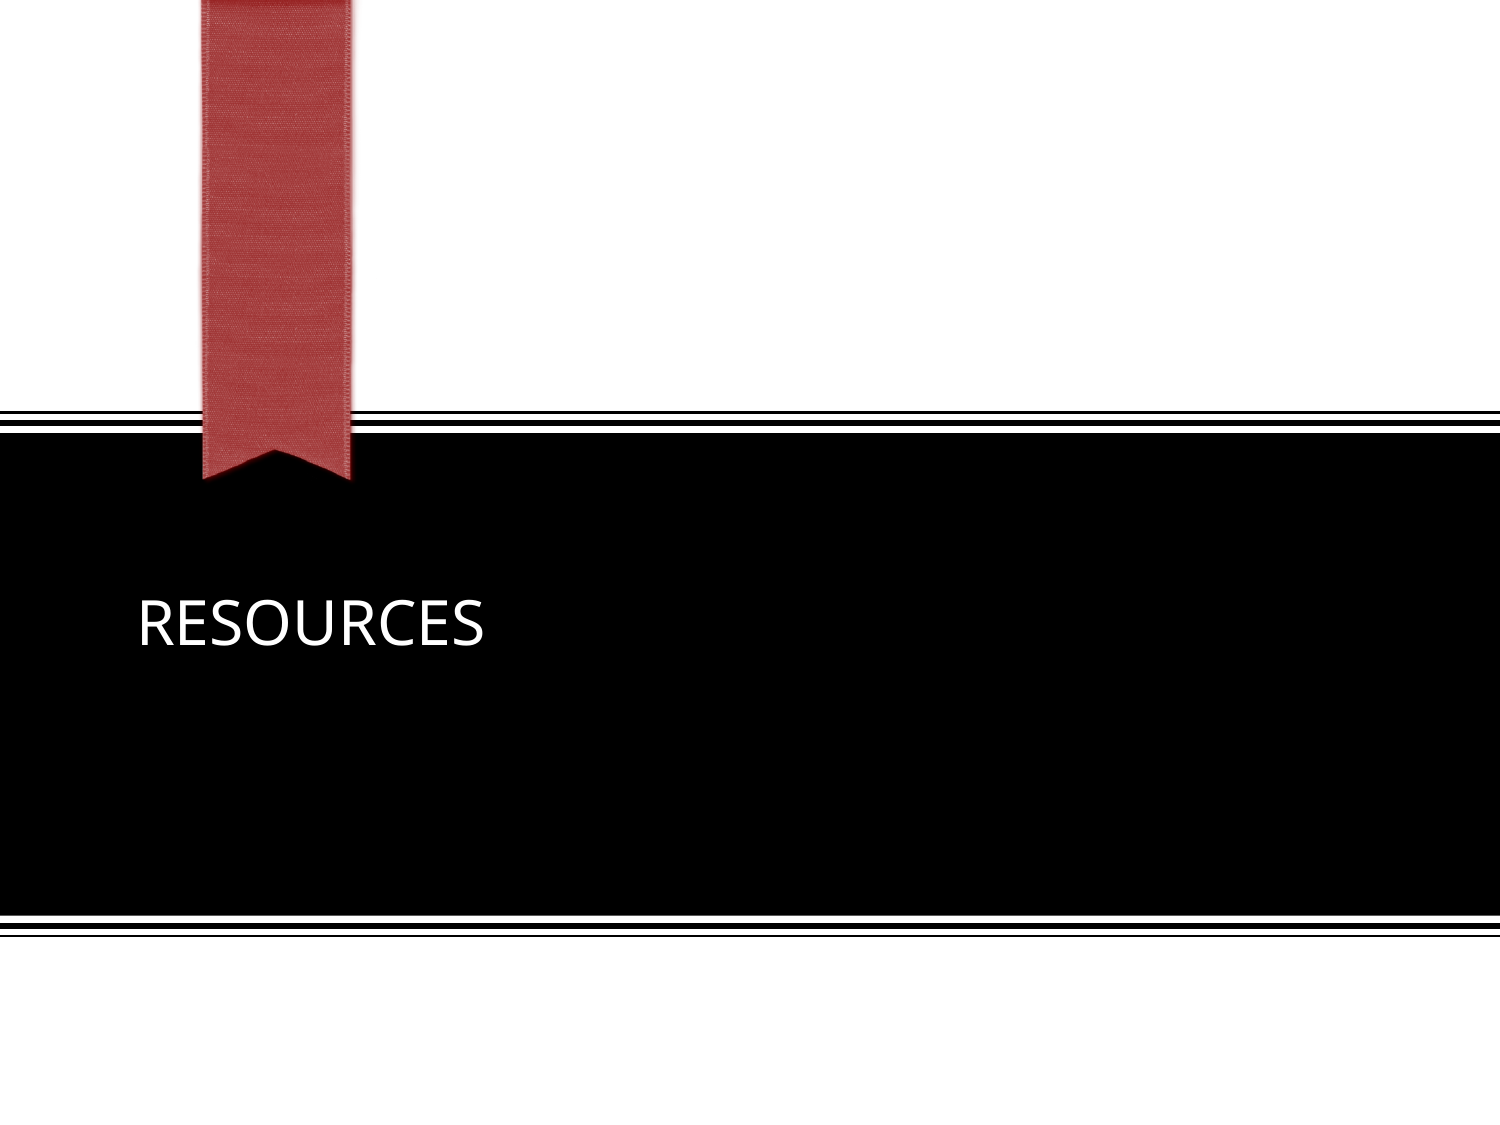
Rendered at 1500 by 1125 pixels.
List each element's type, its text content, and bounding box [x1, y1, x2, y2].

title Resources [135, 487, 1375, 764]
